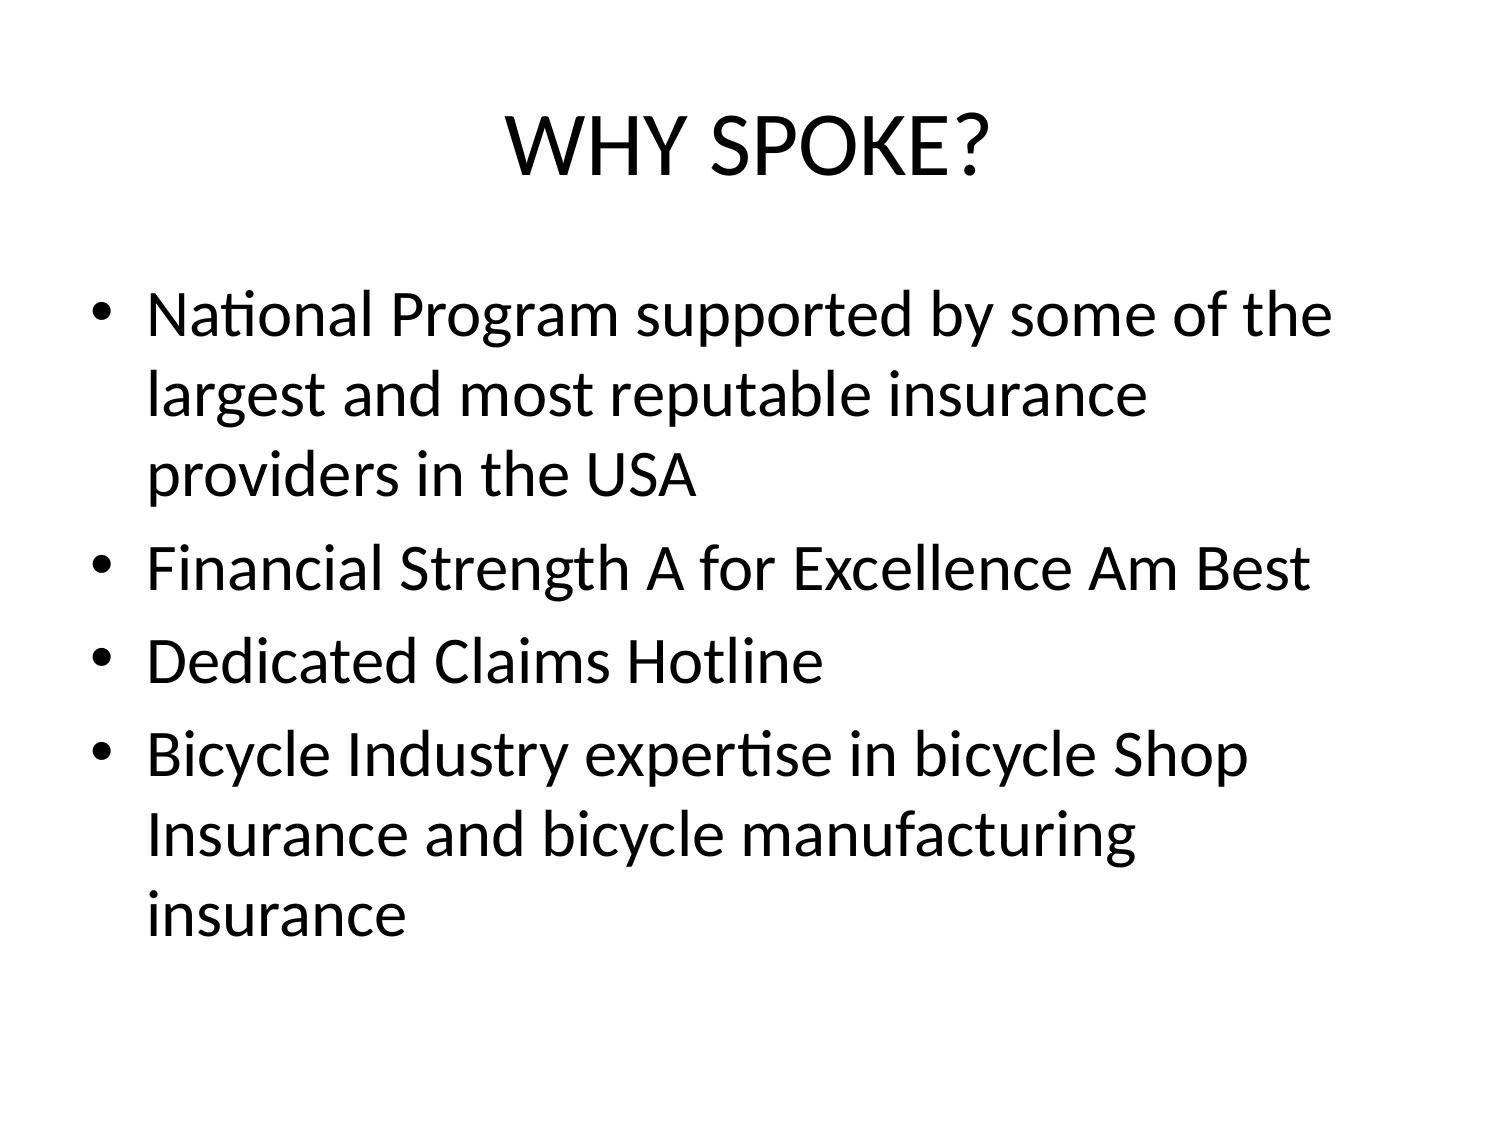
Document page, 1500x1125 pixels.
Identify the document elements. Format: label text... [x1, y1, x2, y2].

title WHY SPOKE? [75, 45, 1425, 233]
list National Program supported by some of the largest and most reputable insurance providers in the USA Financial Strength A for Excellence Am Best Dedicated Claims Hotline Bicycle Industry expertise in bicycle Shop Insurance and bicycle manufacturing insurance [75, 262, 1425, 1005]
